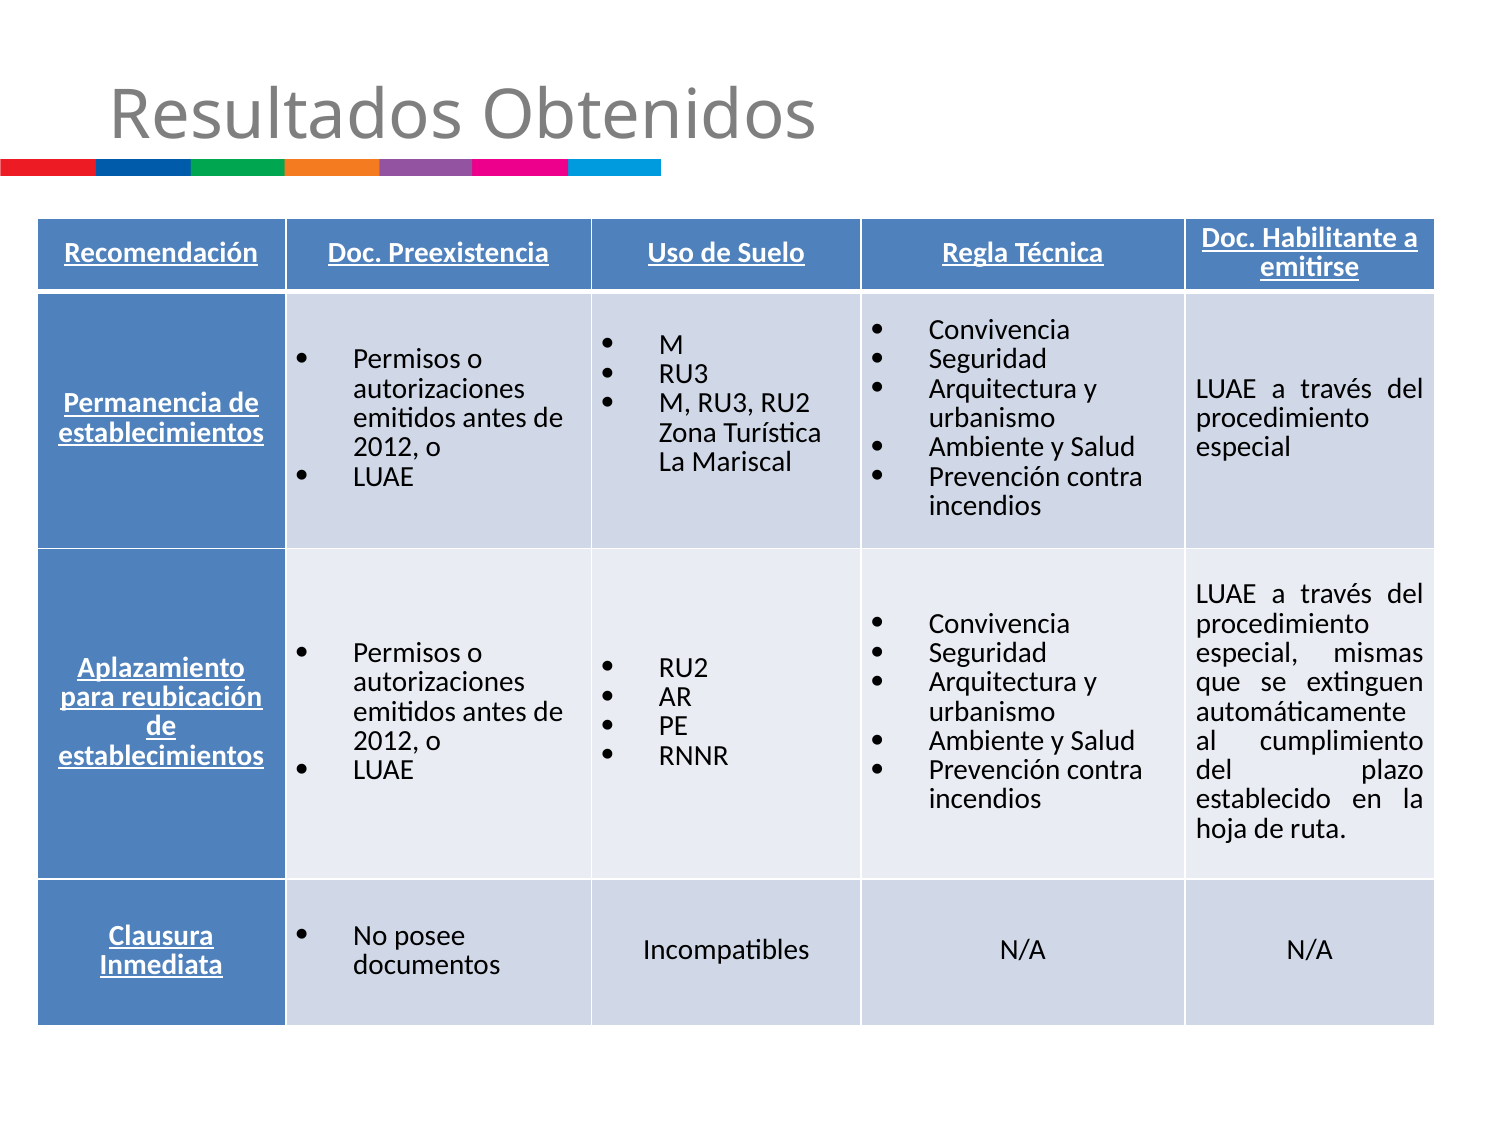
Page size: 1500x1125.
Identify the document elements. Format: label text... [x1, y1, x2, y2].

picture [0, 159, 189, 176]
table_header Recomendación [38, 219, 285, 289]
table_cell Clausura Inmediata [38, 880, 285, 1025]
table_cell Permisos o autorizaciones emitidos antes de 2012, o LUAE [287, 294, 591, 548]
table_cell LUAE a través del procedimiento especial, mismas que se extinguen automáticamente al cumplimiento del plazo establecido en la hoja de ruta. [1186, 549, 1434, 878]
table_cell Incompatibles [592, 880, 860, 1025]
table_cell M RU3 M, RU3, RU2 Zona Turística La Mariscal [592, 294, 860, 548]
table_header Uso de Suelo [592, 219, 860, 289]
table_header Regla Técnica [862, 219, 1184, 289]
table_cell Aplazamiento para reubicación de establecimientos [38, 549, 285, 878]
table_header Doc. Habilitante a emitirse [1186, 219, 1434, 289]
text_box Resultados Obtenidos [93, 62, 833, 160]
table_cell Permisos o autorizaciones emitidos antes de 2012, o LUAE [287, 549, 591, 878]
table_cell Convivencia Seguridad Arquitectura y urbanismo Ambiente y Salud Prevención contra incendios [862, 549, 1184, 878]
table_cell Convivencia Seguridad Arquitectura y urbanismo Ambiente y Salud Prevención contra incendios [862, 294, 1184, 548]
table_cell N/A [862, 880, 1184, 1025]
table_cell Permanencia de establecimientos [38, 294, 285, 548]
picture [192, 159, 568, 176]
table_cell N/A [1186, 880, 1434, 1025]
table_cell LUAE a través del procedimiento especial [1186, 294, 1434, 548]
table_cell No posee documentos [287, 880, 591, 1025]
table_cell RU2 AR PE RNNR [592, 549, 860, 878]
table_header Doc. Preexistencia [287, 219, 591, 289]
